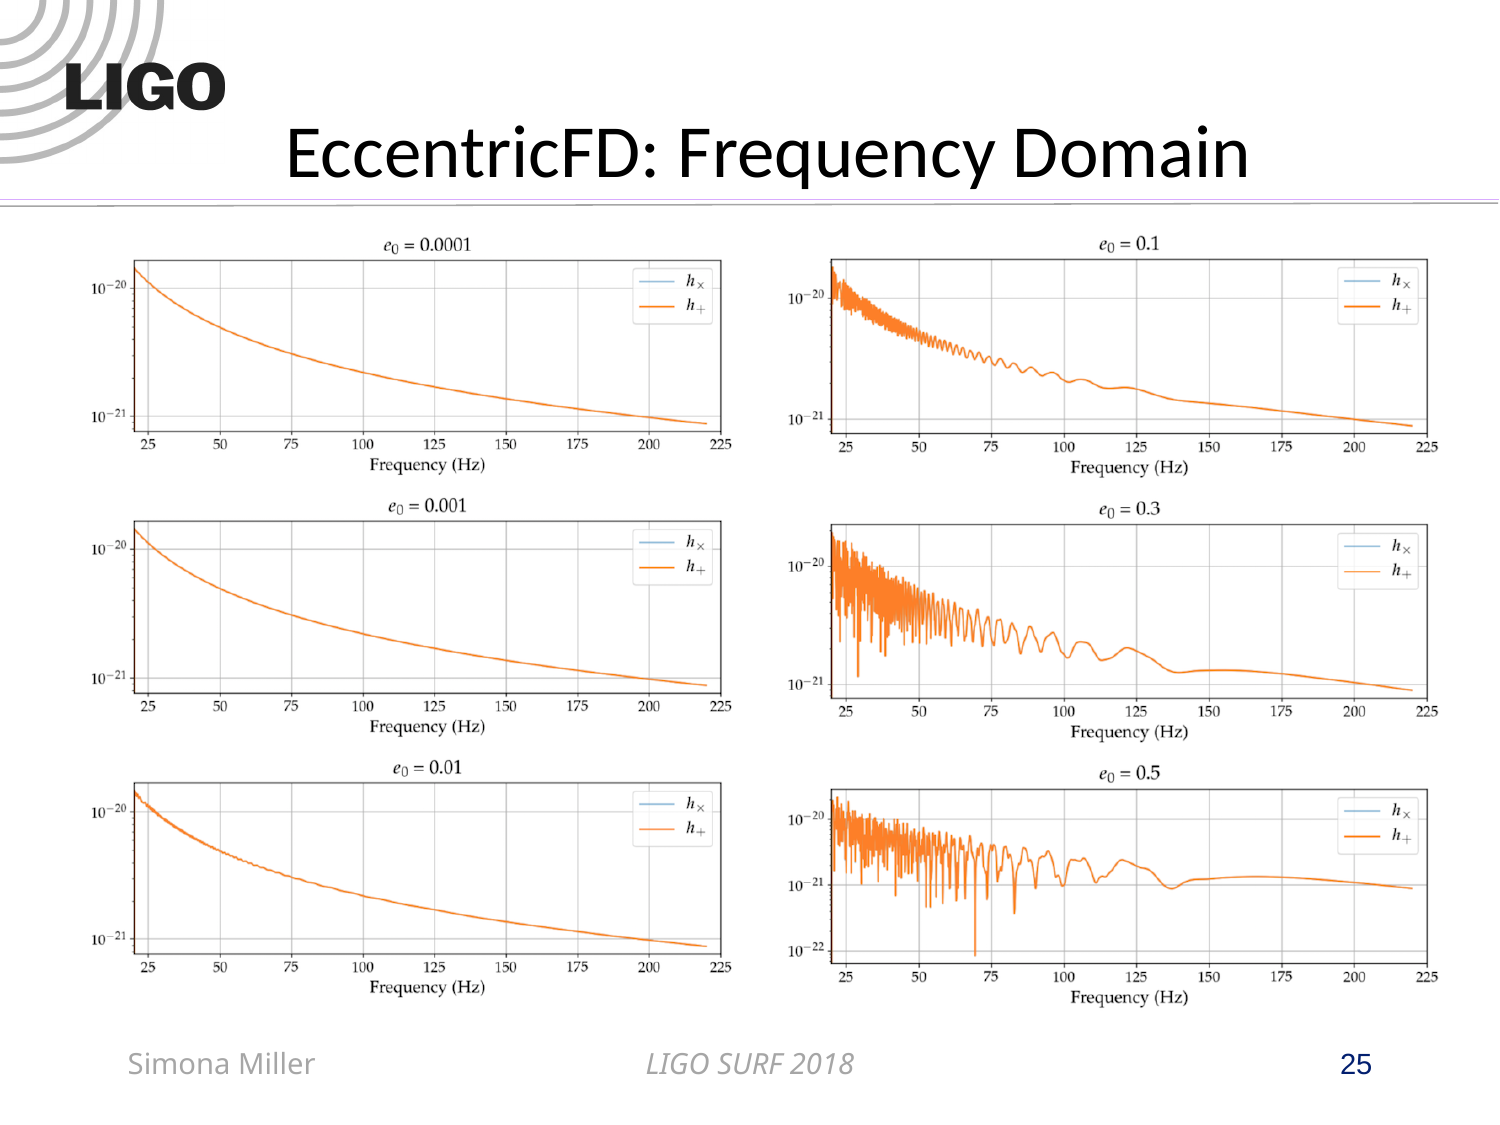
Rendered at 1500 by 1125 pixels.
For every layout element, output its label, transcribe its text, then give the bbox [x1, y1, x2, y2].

slide_number 25 [1074, 1025, 1388, 1100]
title EccentricFD: Frequency Domain [174, 12, 1363, 200]
picture [87, 224, 1451, 1012]
footer LIGO SURF 2018 [512, 1025, 988, 1100]
slide_number Simona Miller [112, 1025, 425, 1100]
picture [0, 0, 225, 164]
